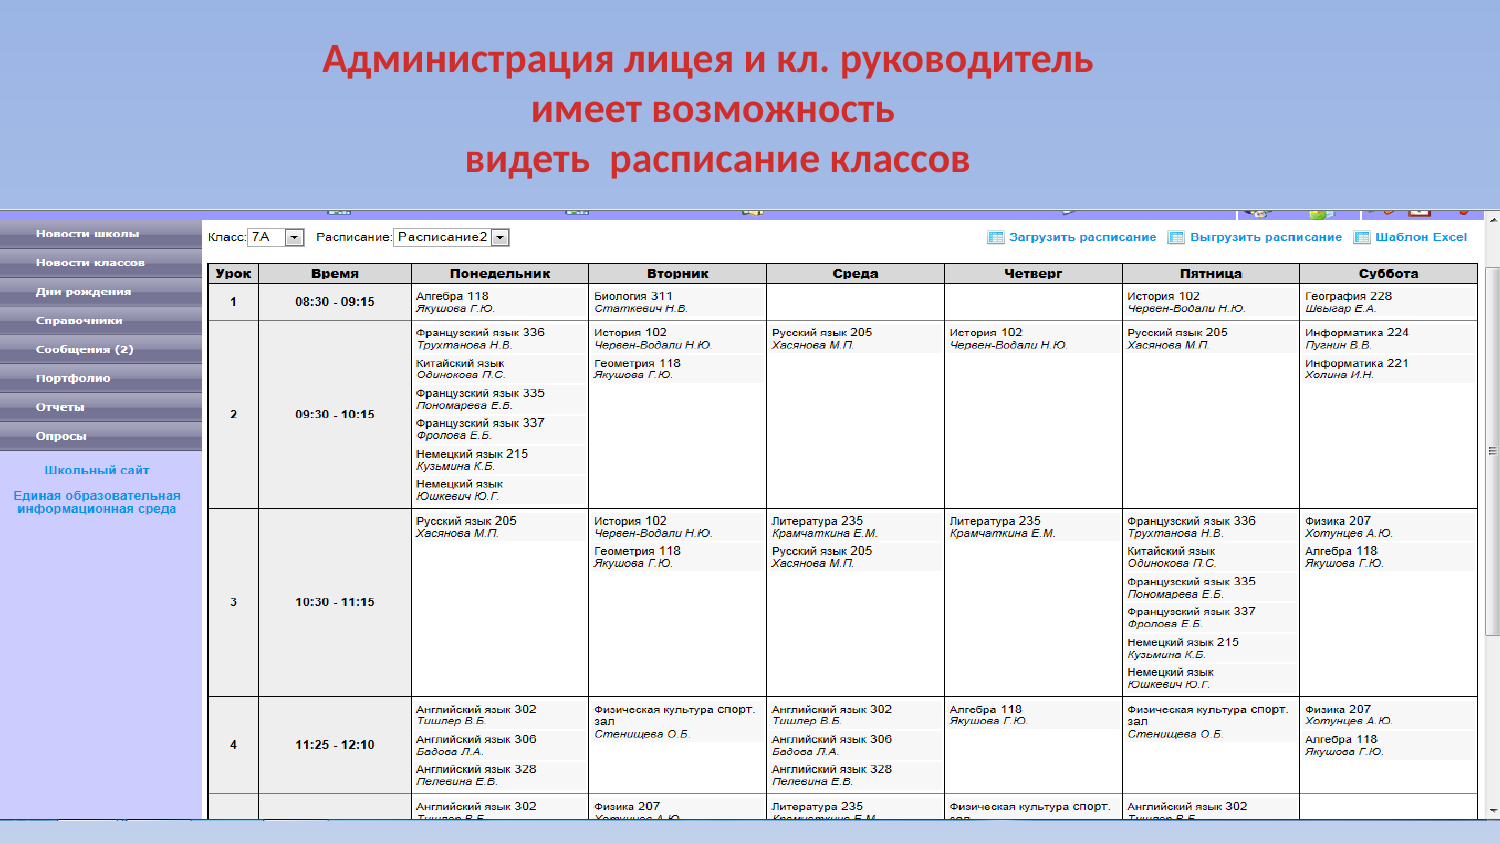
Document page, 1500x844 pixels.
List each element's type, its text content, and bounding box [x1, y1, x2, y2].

text_box Администрация лицея и кл. руководитель имеет возможность видеть расписание классов [307, 23, 1129, 189]
picture [0, 208, 1500, 821]
